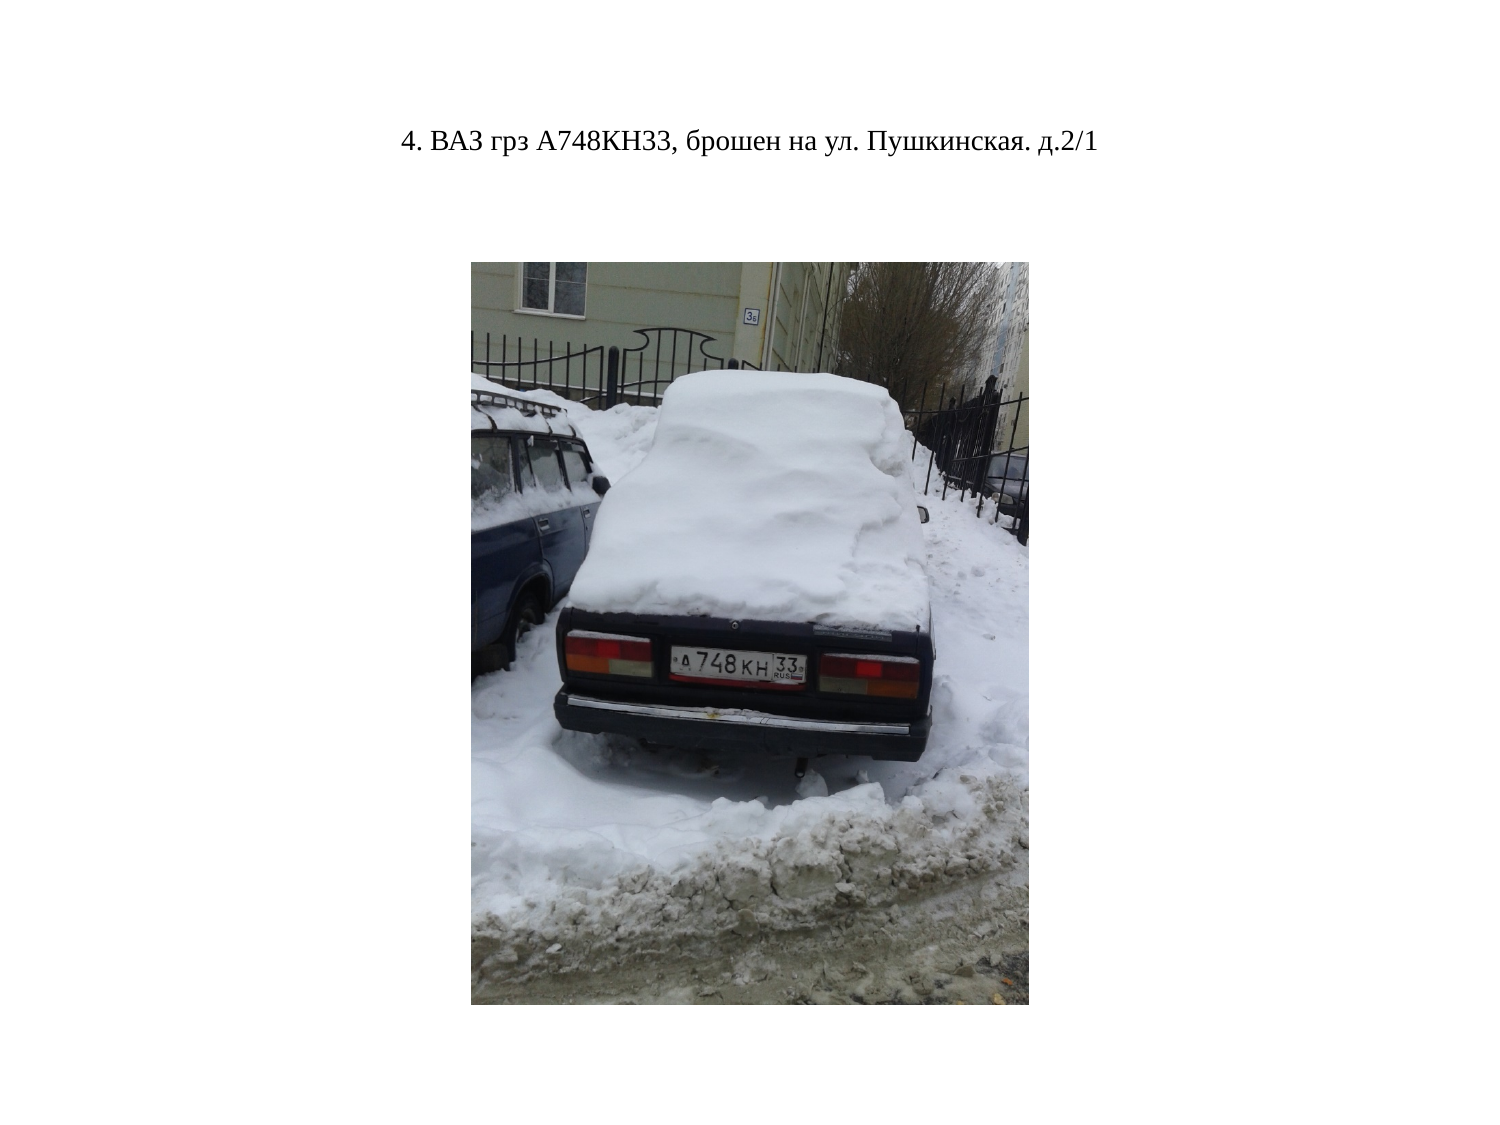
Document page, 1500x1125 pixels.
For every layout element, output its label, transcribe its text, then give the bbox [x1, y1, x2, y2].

title 4. ВАЗ грз А748КН33, брошен на ул. Пушкинская. д.2/1 [75, 45, 1425, 233]
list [471, 262, 1029, 1006]
